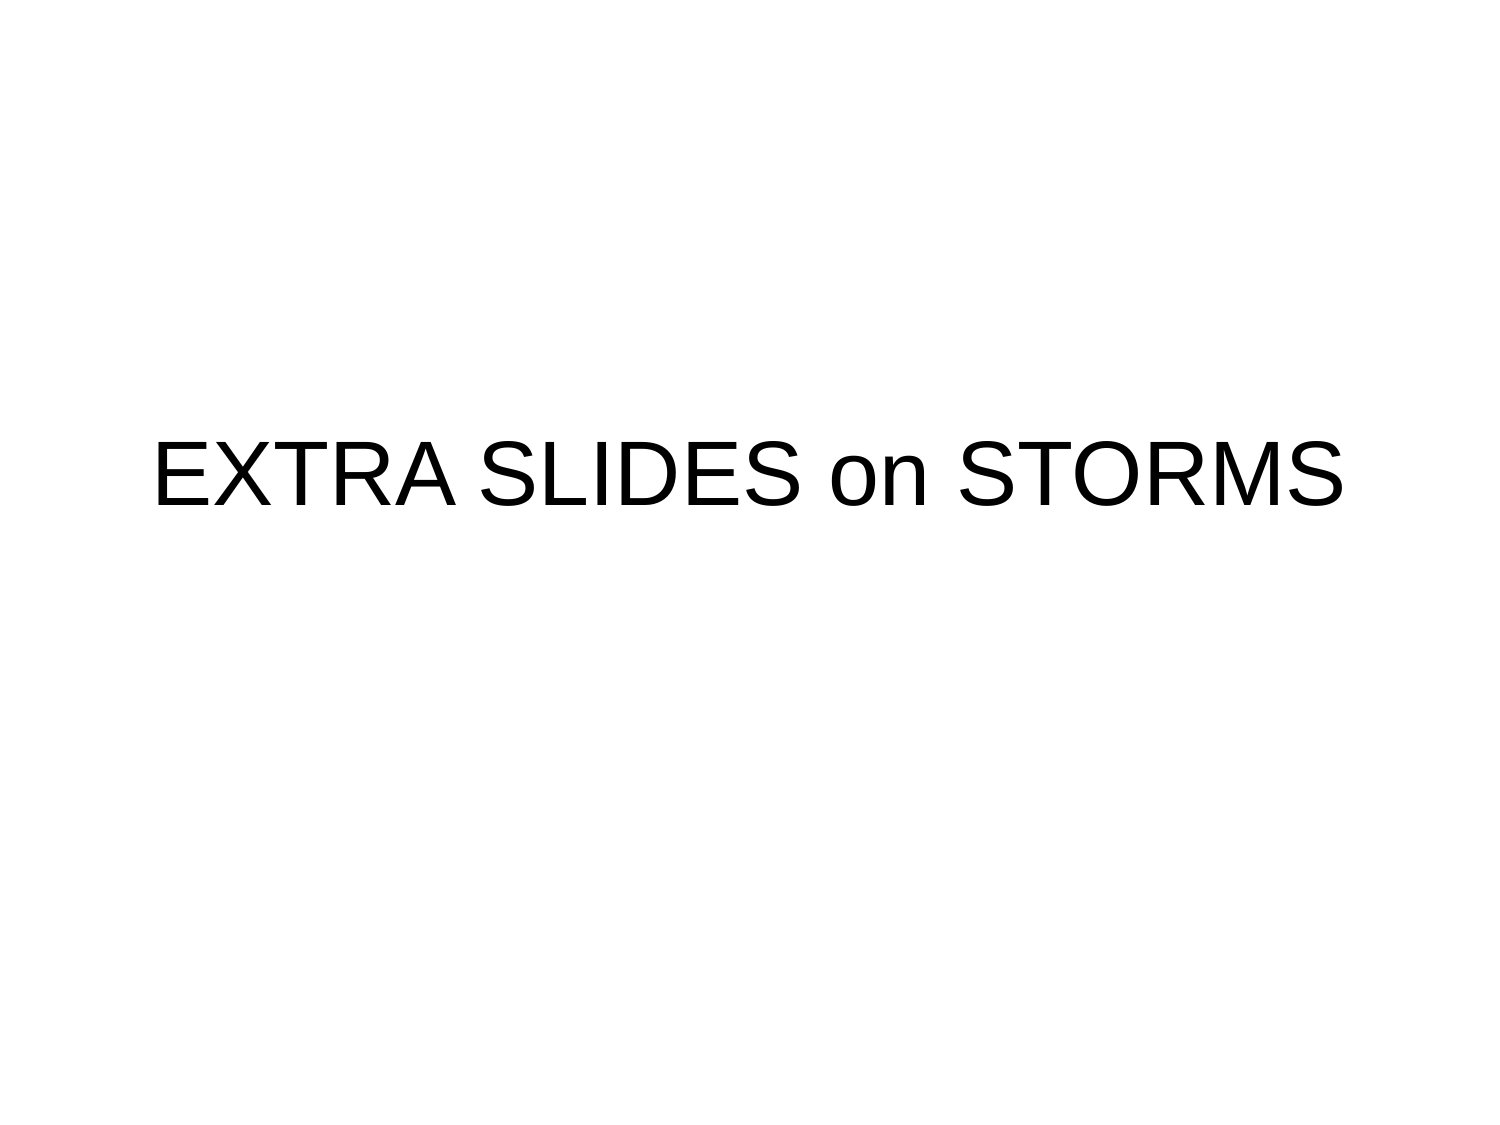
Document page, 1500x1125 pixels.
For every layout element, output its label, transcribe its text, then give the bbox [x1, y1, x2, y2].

title EXTRA SLIDES on STORMS [112, 375, 1388, 563]
